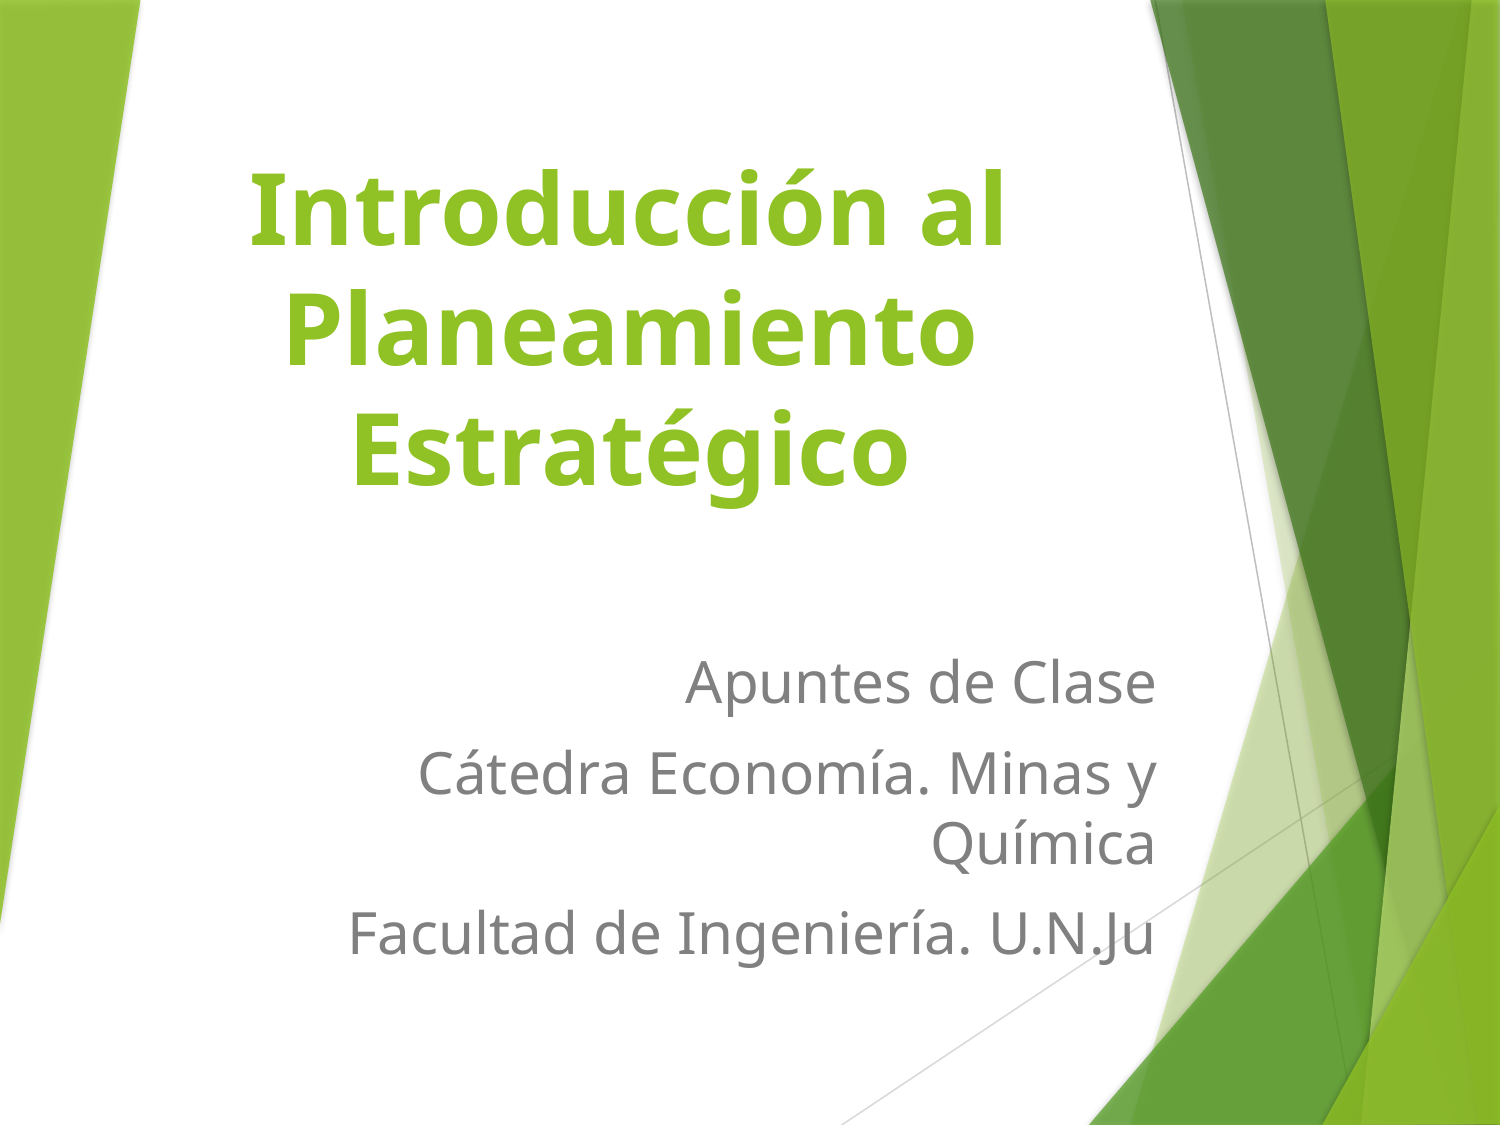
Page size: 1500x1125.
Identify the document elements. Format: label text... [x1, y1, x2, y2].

subtitle Apuntes de Clase Cátedra Economía. Minas y Química Facultad de Ingeniería. U.N.Ju [191, 637, 1172, 925]
title Introducción al Planeamiento Estratégico [88, 255, 1172, 513]
